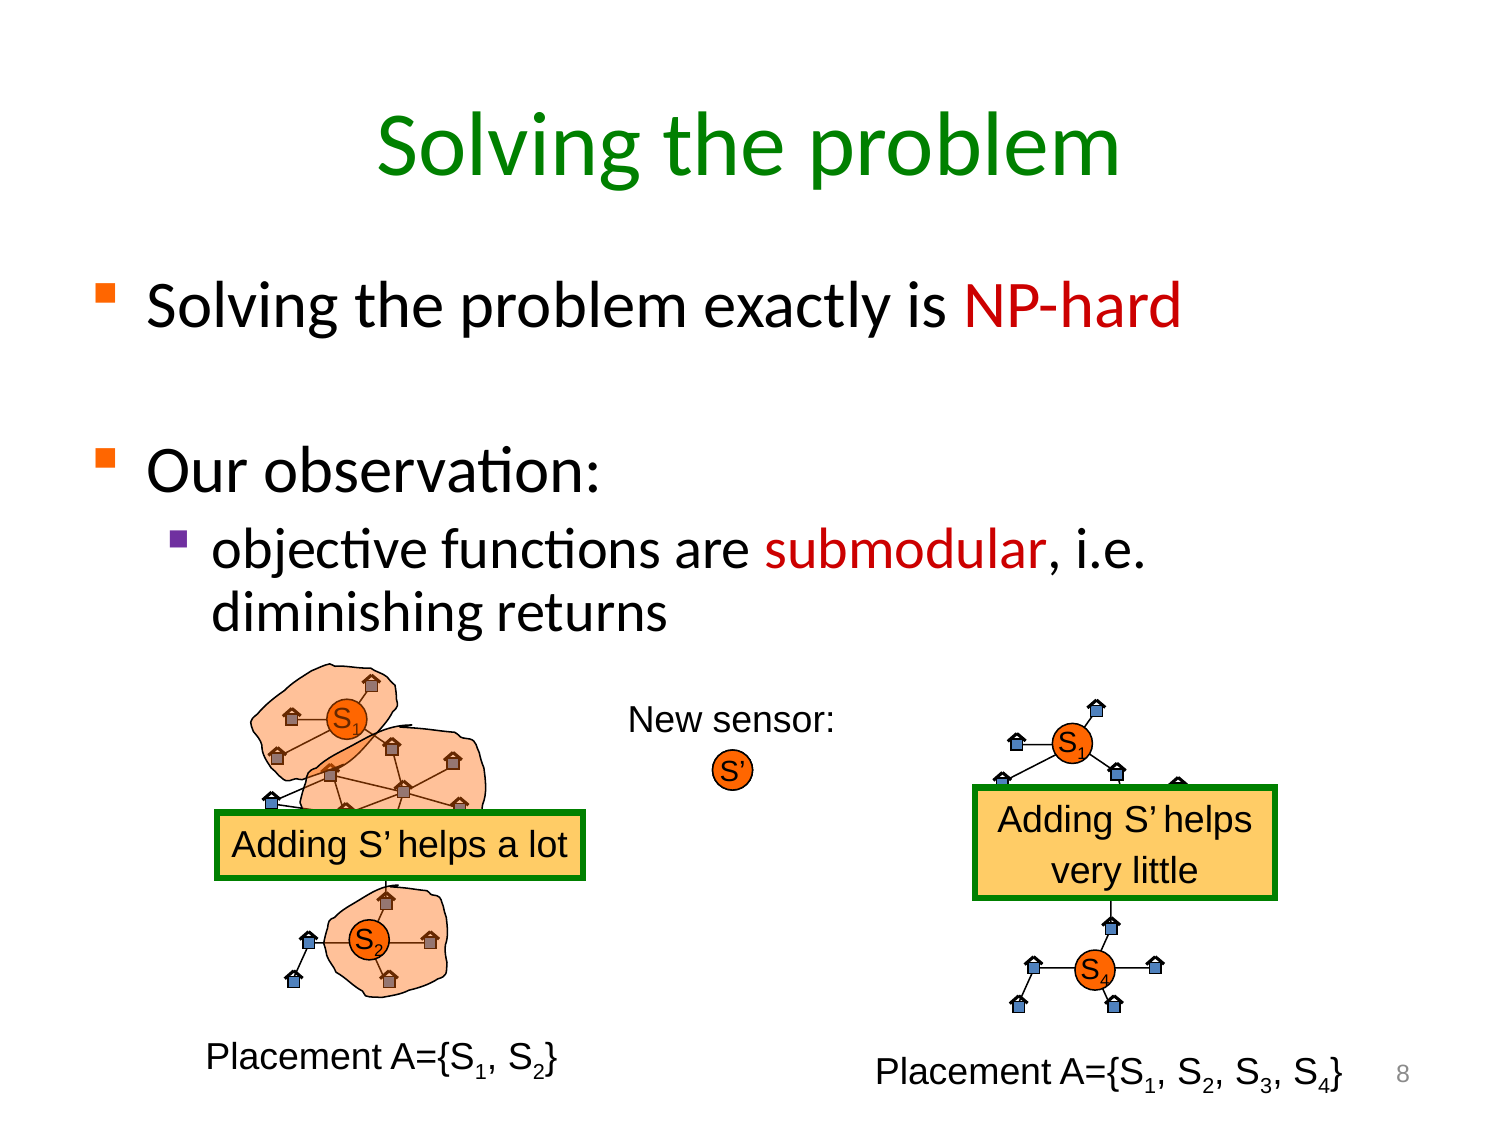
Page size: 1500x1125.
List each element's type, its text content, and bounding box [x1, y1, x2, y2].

text_box [308, 663, 381, 673]
text_box Adding S’ helps a lot [216, 812, 257, 879]
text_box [262, 674, 469, 988]
text_box S’ [712, 750, 753, 791]
list Solving the problem exactly is NP-hard Our observation: objective functions are submodular, i.e. diminishing returns [74, 262, 1388, 676]
text_box New sensor: [612, 687, 851, 748]
slide_number 8 [1358, 1042, 1425, 1103]
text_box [987, 699, 1194, 1013]
text_box Adding S’ helps very little [1198, 787, 1275, 899]
title Solving the problem [74, 44, 1426, 233]
text_box [250, 714, 257, 736]
text_box Placement A={S1, S2} [190, 1024, 573, 1091]
text_box Adding S’ helps a lot [473, 812, 583, 879]
text_box [473, 740, 486, 812]
text_box Adding S’ helps very little [974, 787, 982, 899]
text_box Placement A={S1, S2, S3, S4} [859, 1039, 1358, 1106]
